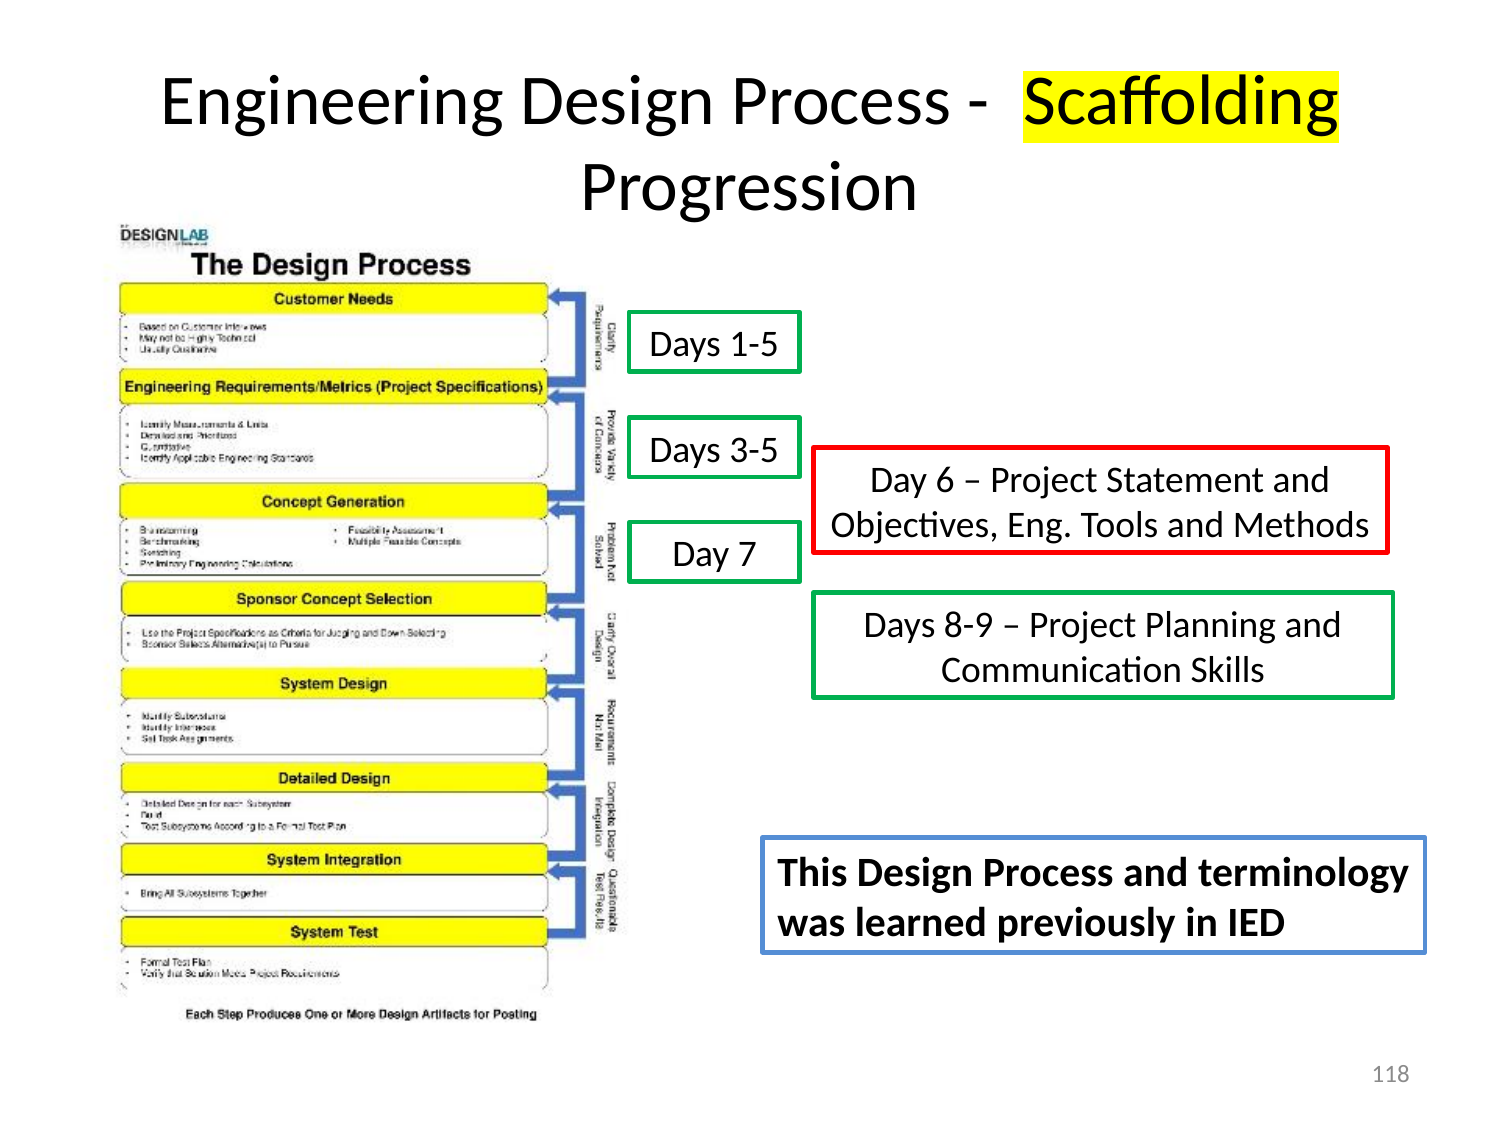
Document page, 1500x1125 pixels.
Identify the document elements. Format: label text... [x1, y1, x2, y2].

text_box Days 3-5 [659, 417, 800, 477]
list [79, 185, 656, 1049]
text_box Day 7 [659, 521, 800, 582]
text_box Day 6 – Project Statement and Objectives, Eng. Tools and Methods [813, 447, 1388, 553]
text_box Days 1-5 [659, 311, 800, 372]
text_box Days 8-9 – Project Planning and Communication Skills [813, 592, 1393, 698]
slide_number 118 [1074, 1042, 1425, 1103]
text_box This Design Process and terminology was learned previously in IED [762, 837, 1425, 953]
title Engineering Design Process - Scaffolding Progression [75, 45, 1425, 233]
